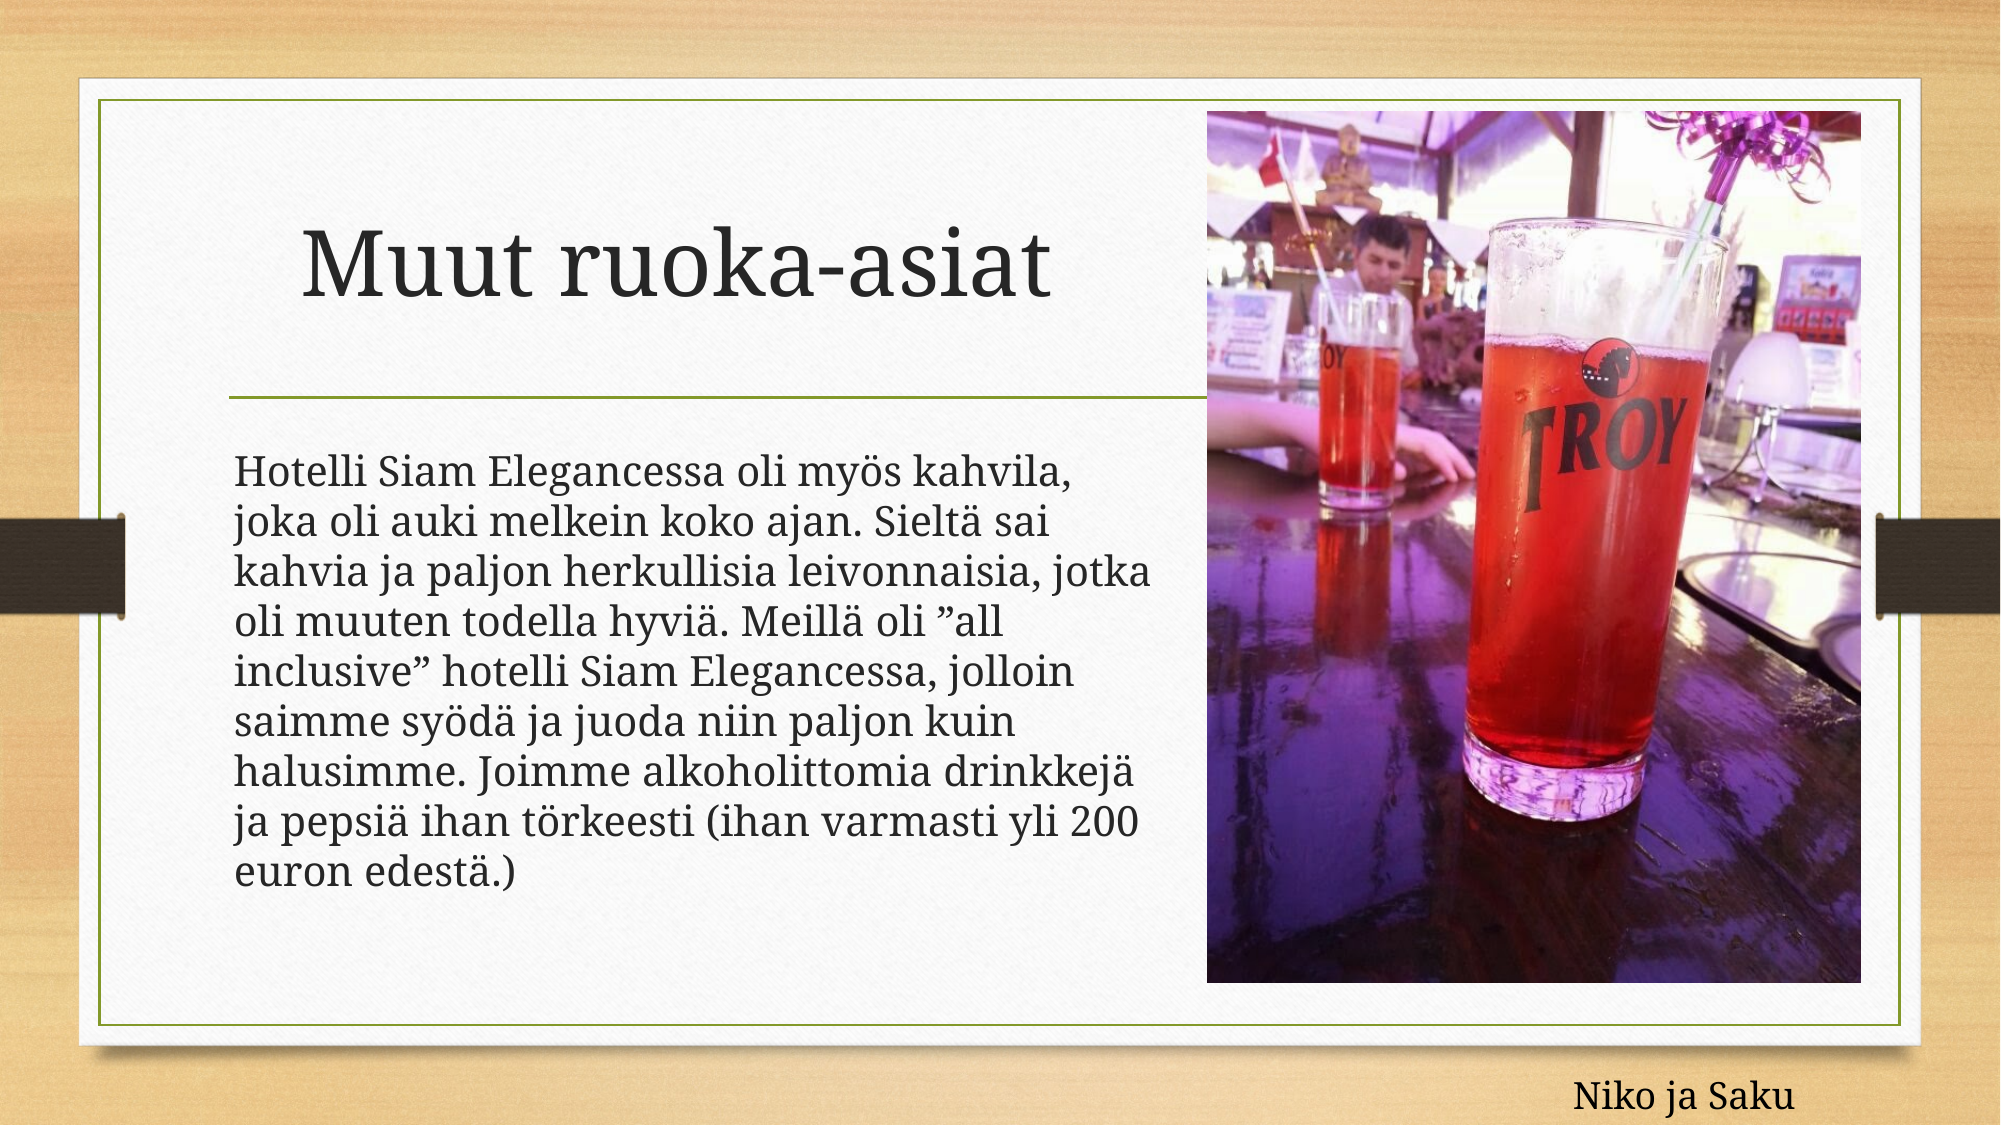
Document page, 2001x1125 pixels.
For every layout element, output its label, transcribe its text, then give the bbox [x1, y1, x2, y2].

picture [0, 0, 2001, 1125]
list Hotelli Siam Elegancessa oli myös kahvila, joka oli auki melkein koko ajan. Sieltä sai kahvia ja paljon herkullisia leivonnaisia, jotka oli muuten todella hyviä. Meillä oli ”all inclusive” hotelli Siam Elegancessa, jolloin saimme syödä ja juoda niin paljon kuin halusimme. Joimme alkoholittomia drinkkejä ja pepsiä ihan törkeesti (ihan varmasti yli 200 euron edestä.) [172, 436, 1174, 906]
title Muut ruoka-asiat [166, 166, 1188, 354]
text_box Niko ja Saku [1558, 1064, 2000, 1125]
